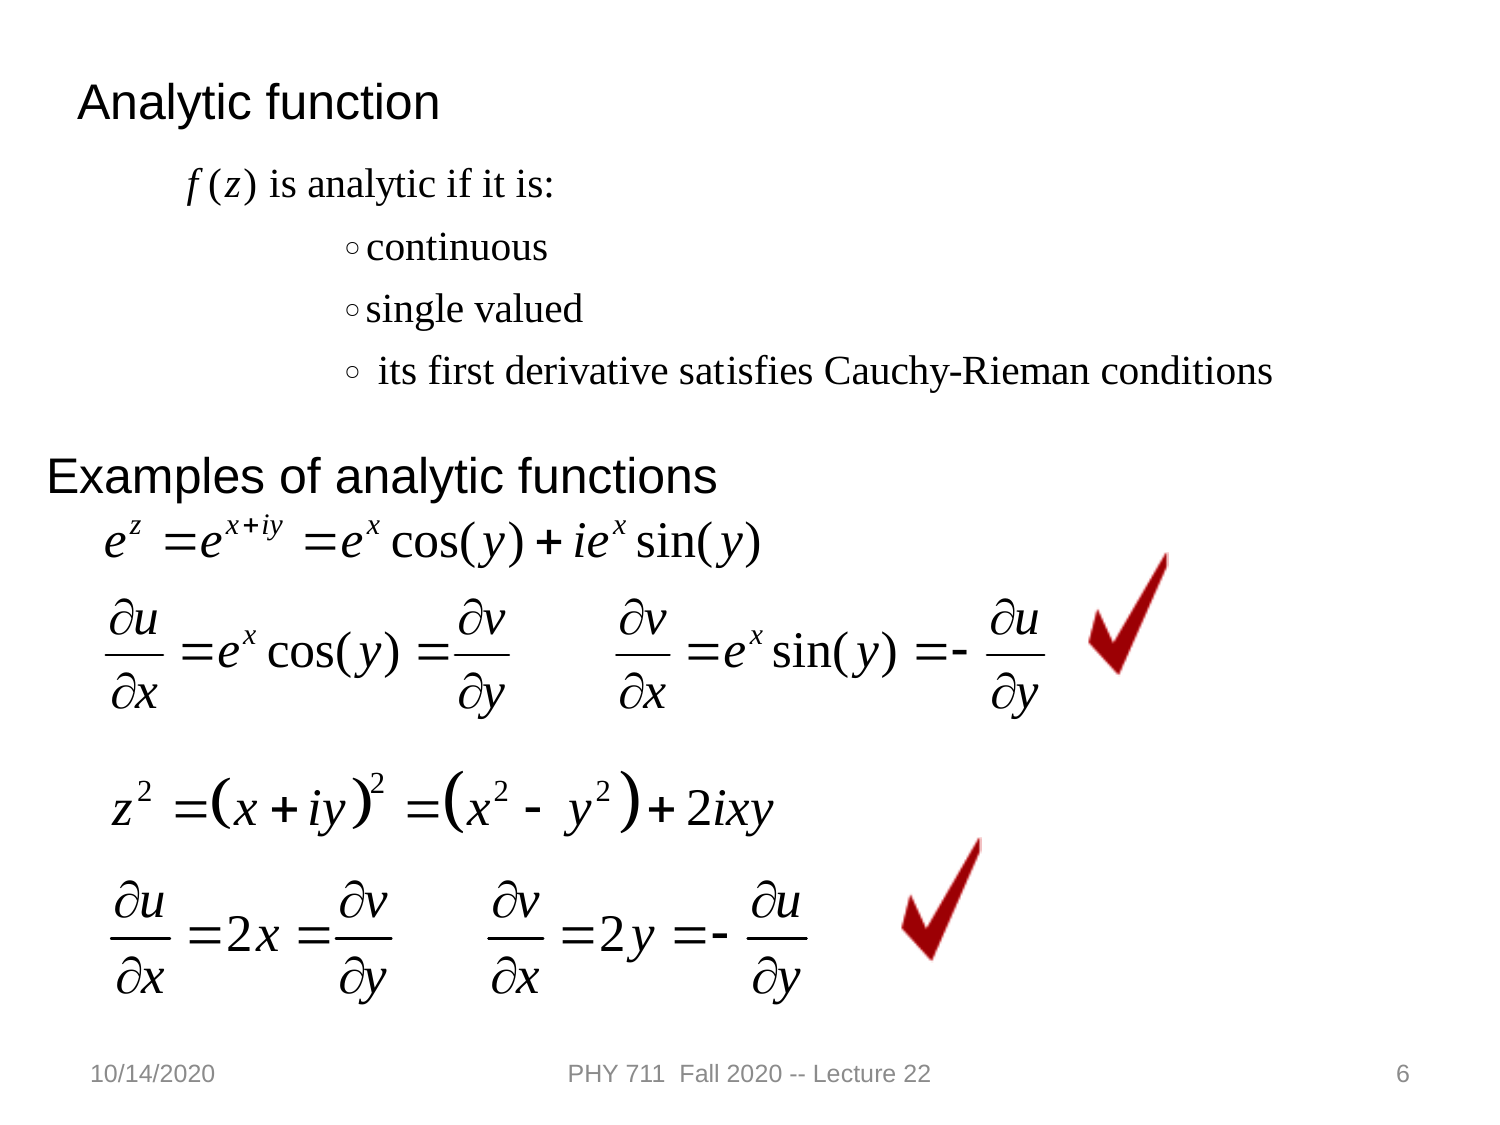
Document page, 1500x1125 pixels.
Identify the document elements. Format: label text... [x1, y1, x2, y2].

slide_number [75, 1042, 425, 1103]
picture [1087, 551, 1169, 678]
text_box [99, 505, 1051, 726]
slide_number 6 [1074, 1042, 1425, 1103]
text_box Analytic function [62, 62, 1338, 198]
text_box Examples of analytic functions [31, 436, 819, 511]
footer PHY 711 Fall 2020 -- Lecture 22 [512, 1042, 988, 1103]
picture [899, 837, 982, 963]
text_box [104, 762, 814, 1013]
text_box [174, 162, 1280, 401]
